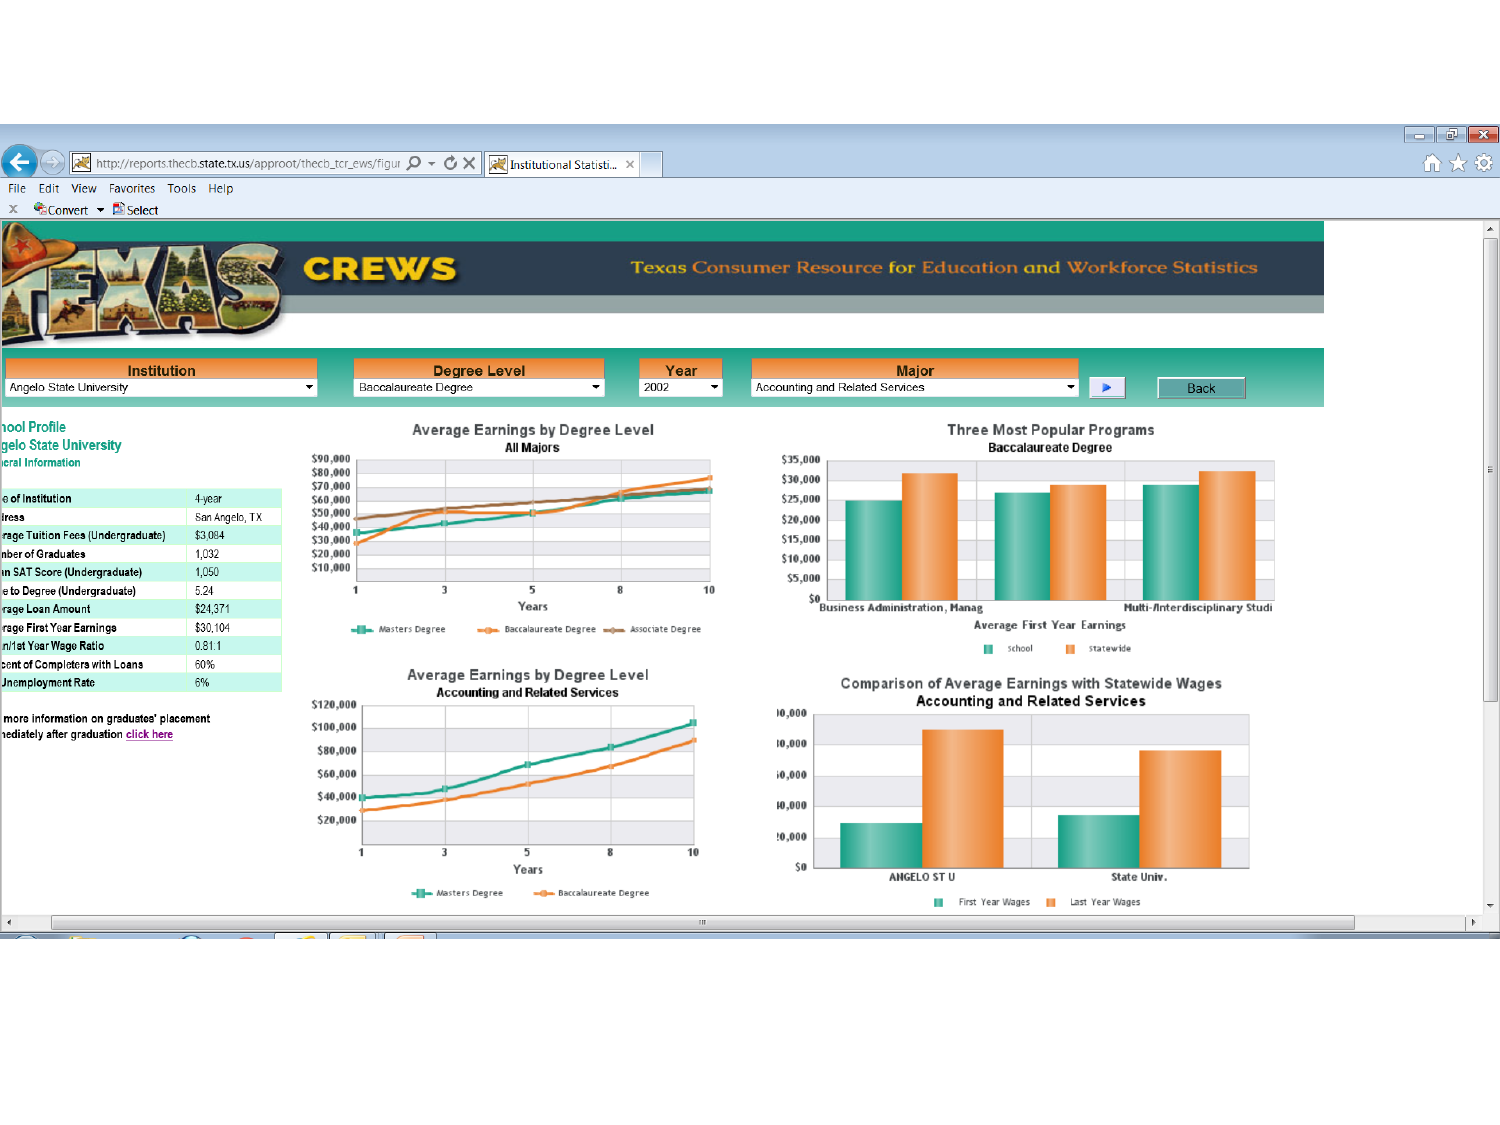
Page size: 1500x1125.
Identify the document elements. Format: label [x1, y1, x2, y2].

picture [0, 124, 1500, 939]
